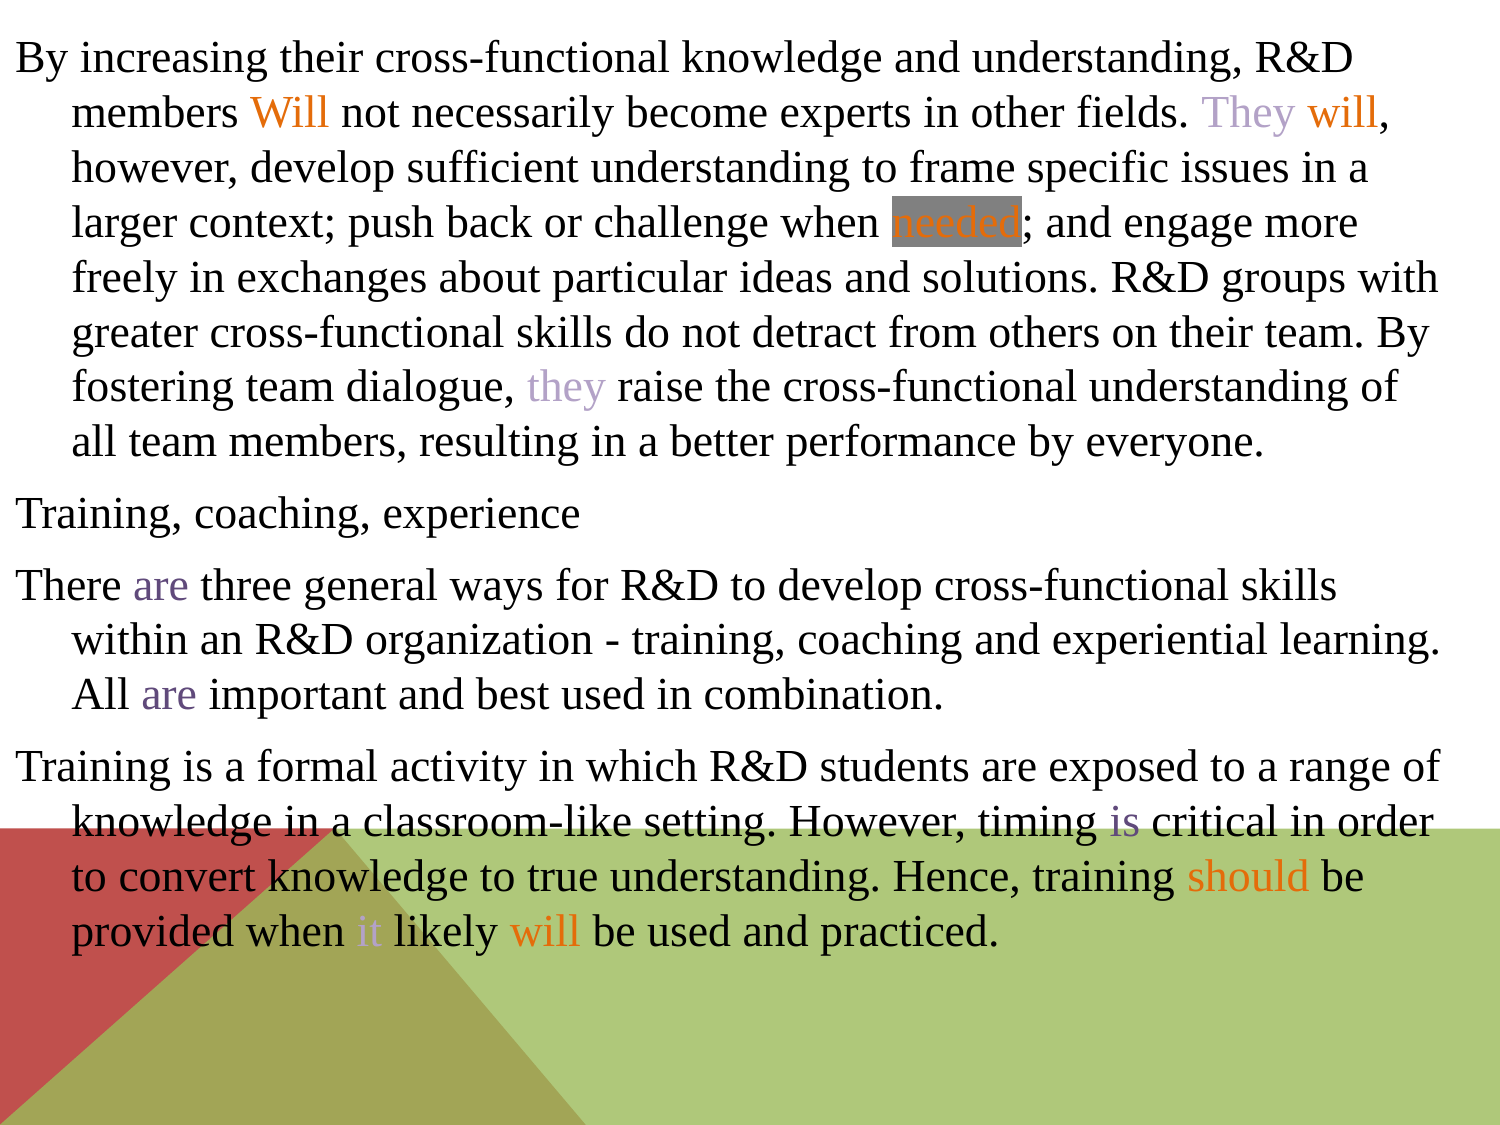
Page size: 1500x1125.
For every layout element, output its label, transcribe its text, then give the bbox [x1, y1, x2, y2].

list By increasing their cross-functional knowledge and understanding, R&D members Will not necessarily become experts in other fields. They will, however, develop sufficient understanding to frame specific issues in a larger context; push back or challenge when needed; and engage more freely in exchanges about particular ideas and solutions. R&D groups with greater cross-functional skills do not detract from others on their team. By fostering team dialogue, they raise the cross-functional understanding of all team members, resulting in a better performance by everyone. Training, coaching, experience There are three general ways for R&D to develop cross-functional skills within an R&D organization - training, coaching and experiential learning. All are important and best used in combination. Training is a formal activity in which R&D students are exposed to a range of knowledge in a classroom-like setting. However, timing is critical in order to convert knowledge to true understanding. Hence, training should be provided when it likely will be used and practiced. [0, 19, 1471, 1012]
